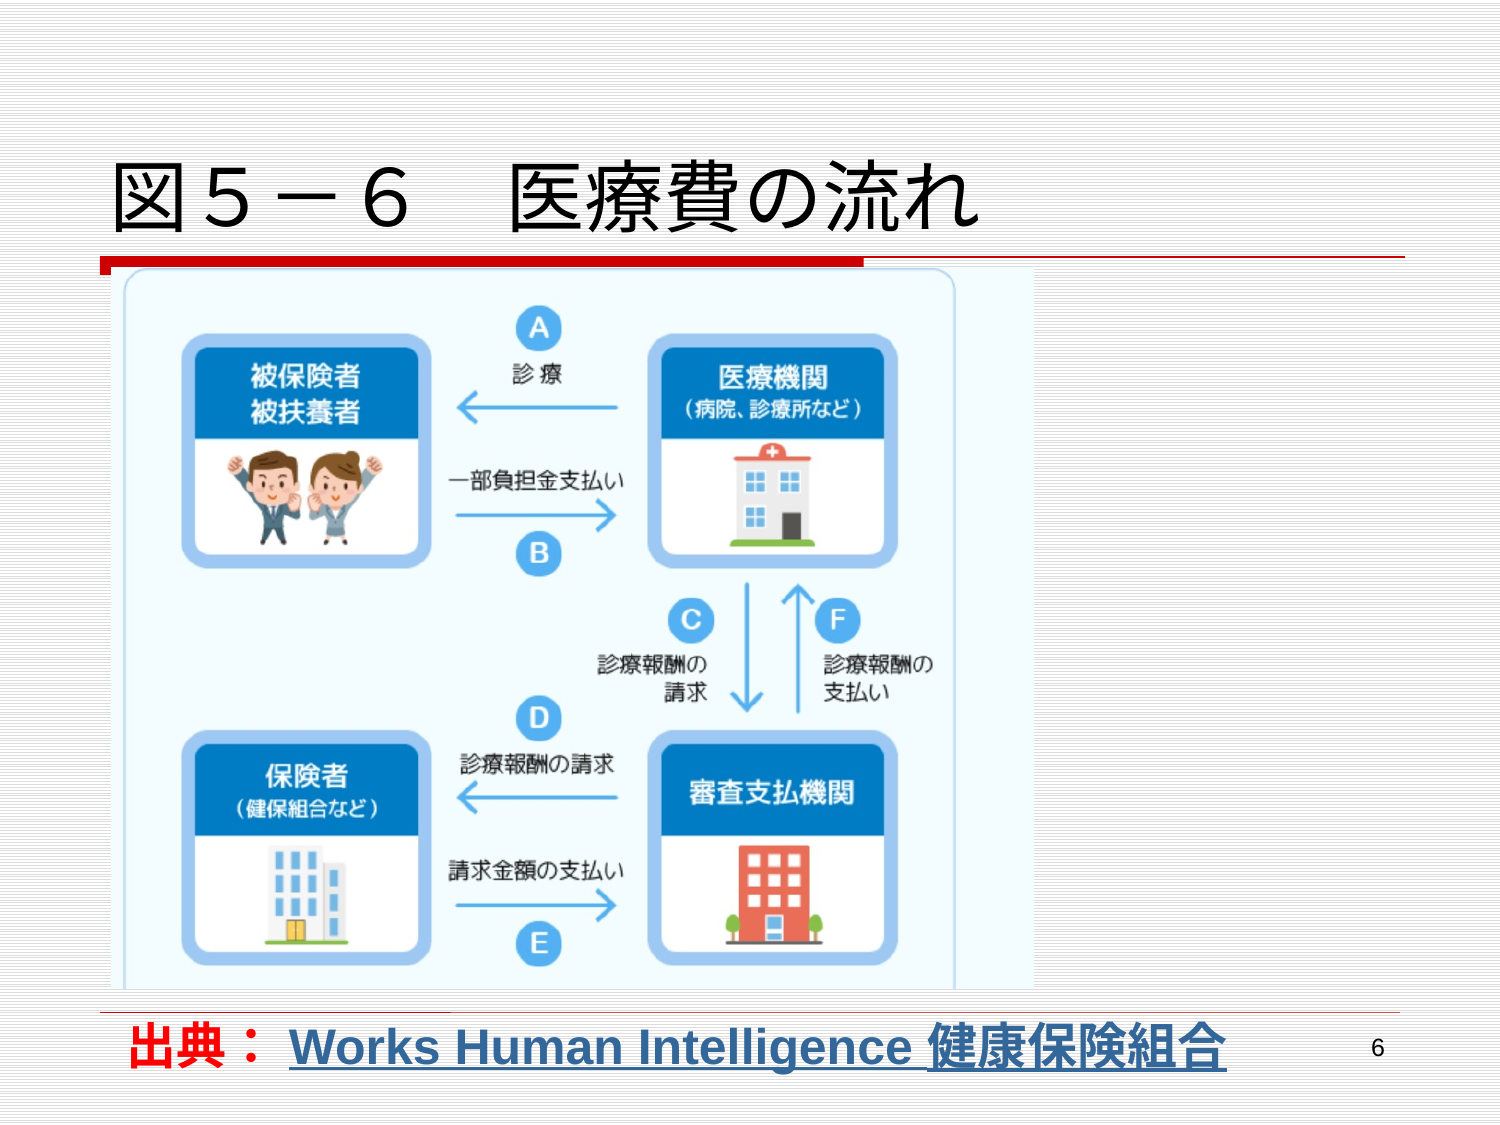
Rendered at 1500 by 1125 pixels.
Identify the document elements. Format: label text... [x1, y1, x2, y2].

text_box 出典：Works Human Intelligence 健康保険組合 [112, 1006, 1500, 1094]
title 図５－６ 医療費の流れ [93, 49, 1407, 250]
picture [111, 266, 1034, 989]
slide_number 6 [1074, 1094, 1400, 1103]
